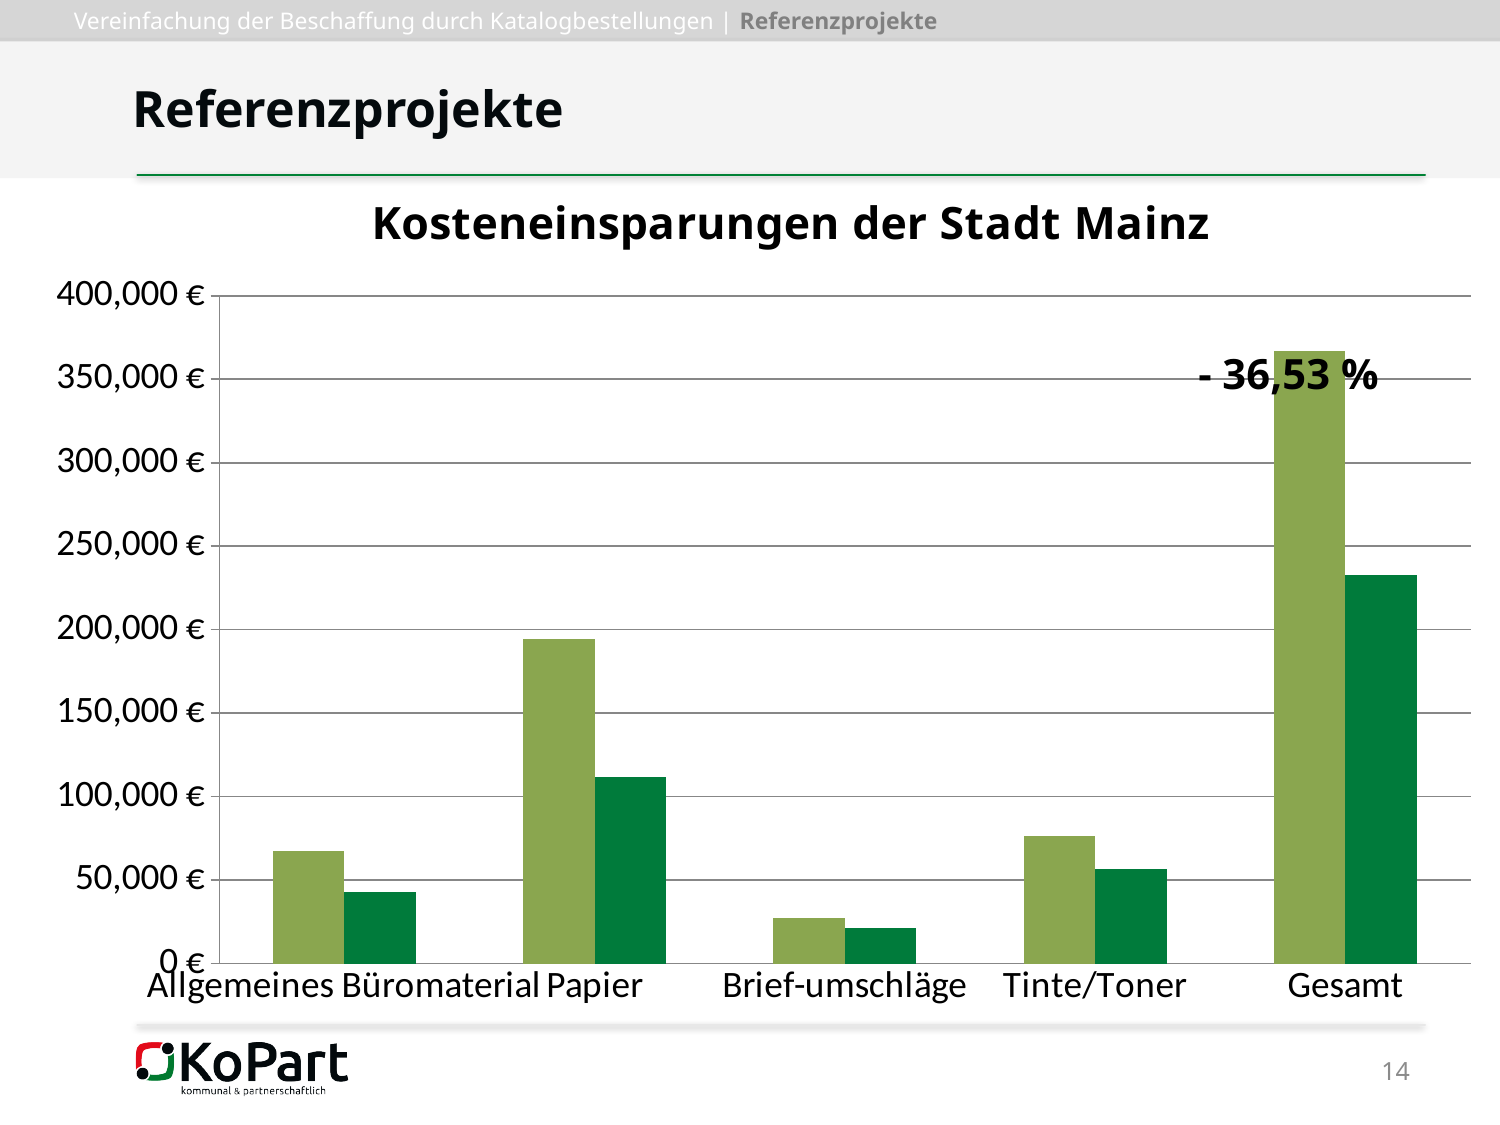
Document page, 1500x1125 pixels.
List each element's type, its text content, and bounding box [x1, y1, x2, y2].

text_box Referenzprojekte [0, 42, 1500, 179]
picture [124, 1037, 359, 1102]
text_box Vereinfachung der Beschaffung durch Katalogbestellungen | Referenzprojekte [0, 0, 1500, 42]
slide_number 14 [1074, 1042, 1425, 1103]
chart [26, 146, 1500, 1025]
